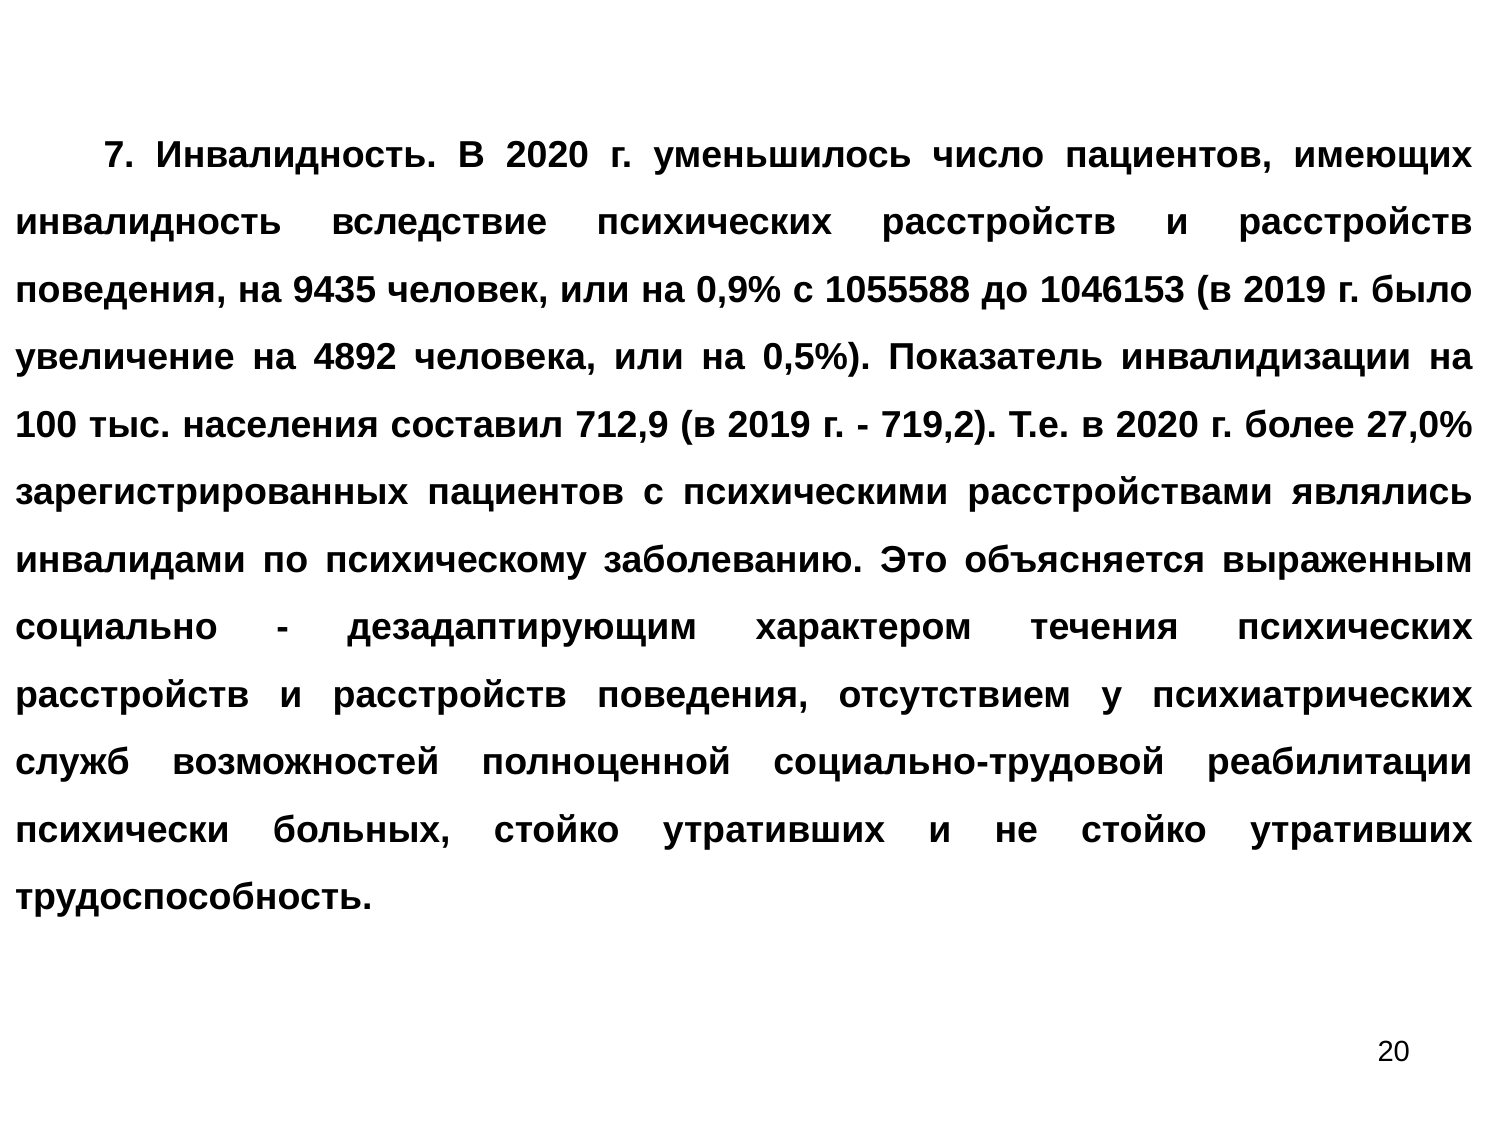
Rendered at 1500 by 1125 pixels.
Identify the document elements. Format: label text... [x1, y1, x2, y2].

title 7. Инвалидность. В 2020 г. уменьшилось число пациентов, имеющих инвалидность вследствие психических расстройств и расстройств поведения, на 9435 человек, или на 0,9% с 1055588 до 1046153 (в 2019 г. было увеличение на 4892 человека, или на 0,5%). Показатель инвалидизации на 100 тыс. населения составил 712,9 (в 2019 г. - 719,2). Т.е. в 2020 г. более 27,0% зарегистрированных пациентов с психическими расстройствами являлись инвалидами по психическому заболеванию. Это объясняется выраженным социально - дезадаптирующим характером течения психических расстройств и расстройств поведения, отсутствием у психиатрических служб возможностей полноценной социально-трудовой реабилитации психически больных, стойко утративших и не стойко утративших трудоспособность. [0, 0, 1489, 1025]
slide_number 20 [1074, 1024, 1425, 1103]
